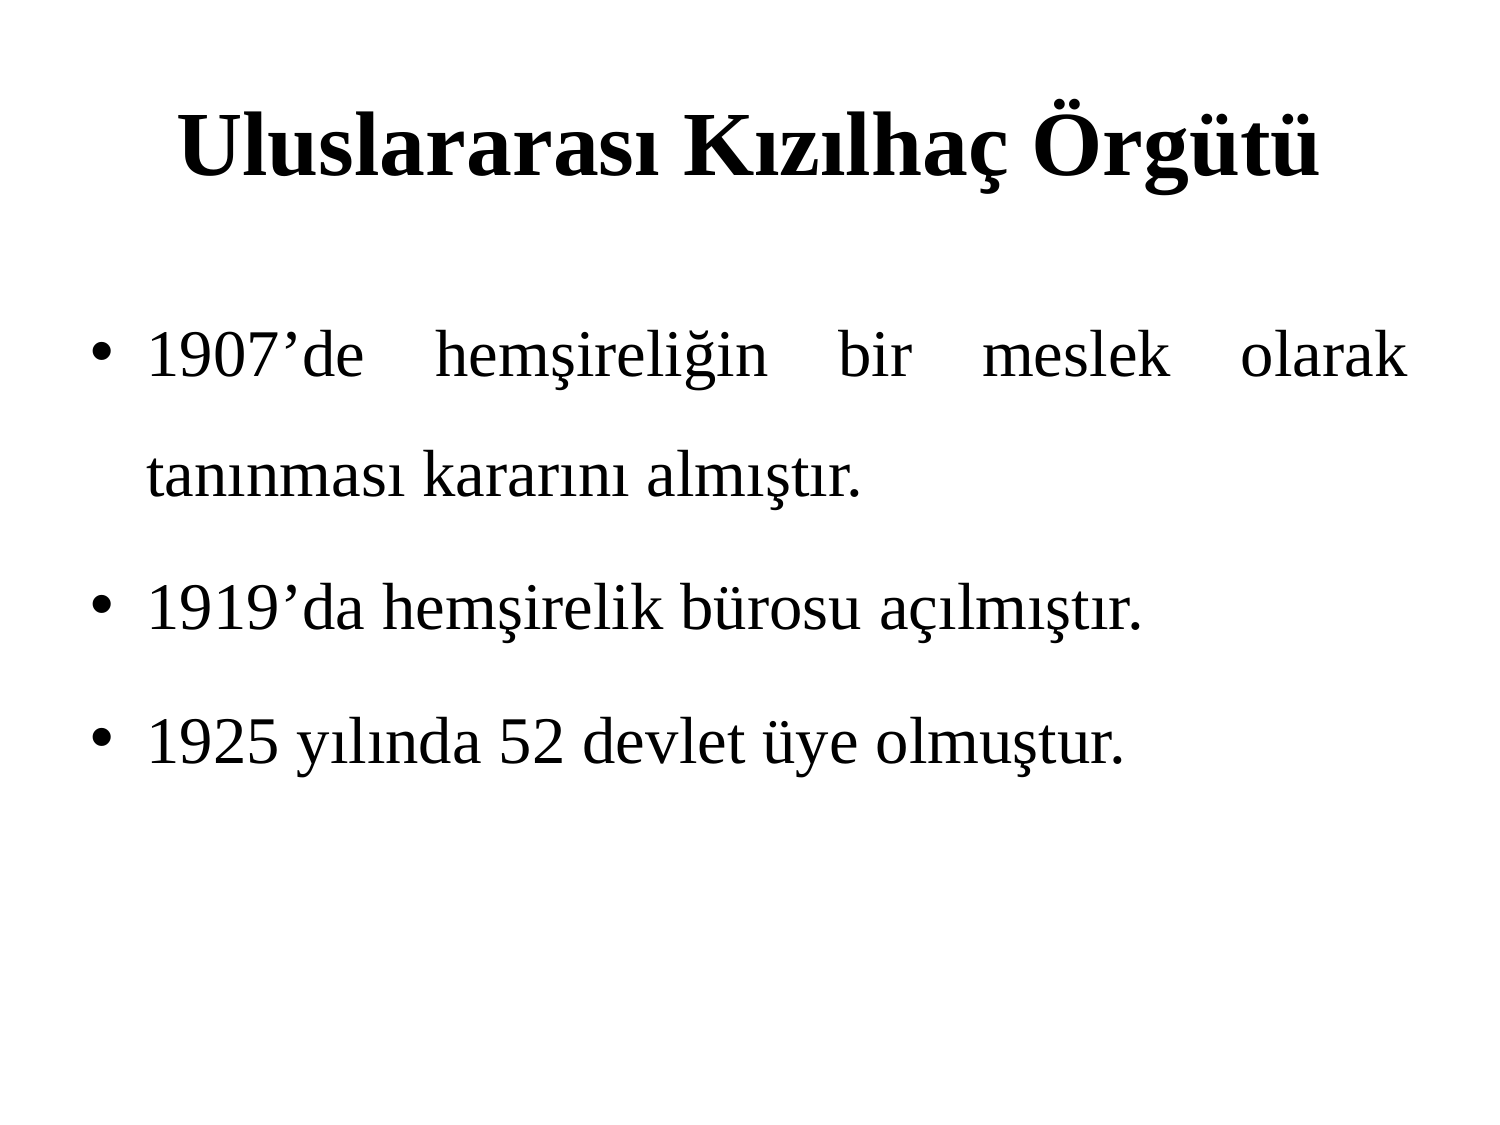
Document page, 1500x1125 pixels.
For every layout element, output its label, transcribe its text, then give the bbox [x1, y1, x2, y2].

title Uluslararası Kızılhaç Örgütü [75, 45, 1425, 233]
list 1907’de hemşireliğin bir meslek olarak tanınması kararını almıştır. 1919’da hemşirelik bürosu açılmıştır. 1925 yılında 52 devlet üye olmuştur. [75, 262, 1425, 1005]
